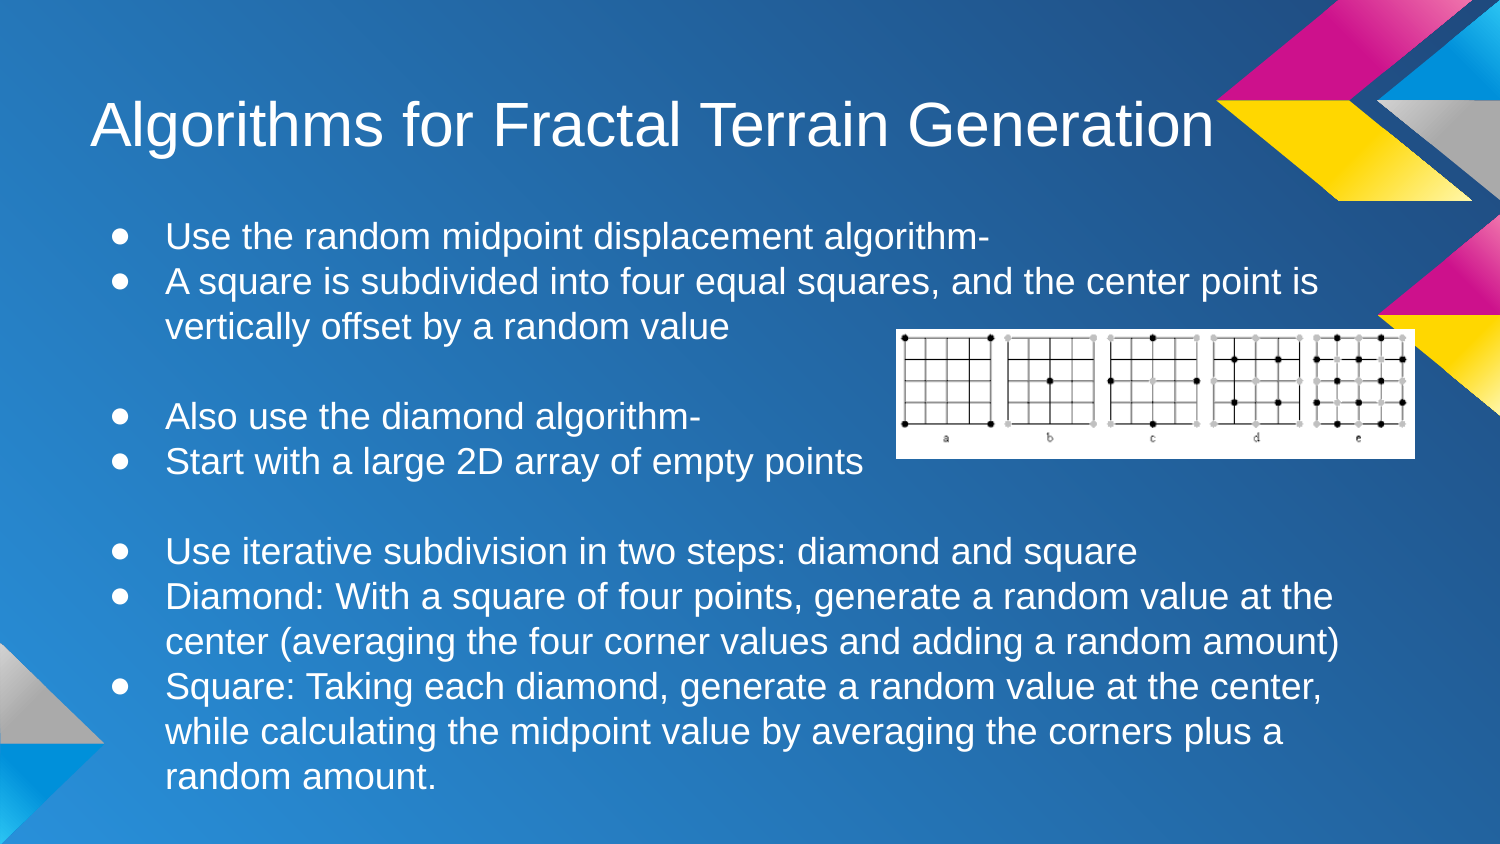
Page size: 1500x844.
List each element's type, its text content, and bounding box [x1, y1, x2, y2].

list Use the random midpoint displacement algorithm- A square is subdivided into four equal squares, and the center point is vertically offset by a random value Also use the diamond algorithm- Start with a large 2D array of empty points Use iterative subdivision in two steps: diamond and square Diamond: With a square of four points, generate a random value at the center (averaging the four corner values and adding a random amount) Square: Taking each diamond, generate a random value at the center, while calculating the midpoint value by averaging the corners plus a random amount. [75, 196, 1425, 793]
picture [895, 329, 1415, 459]
title Algorithms for Fractal Terrain Generation [75, 33, 1317, 175]
